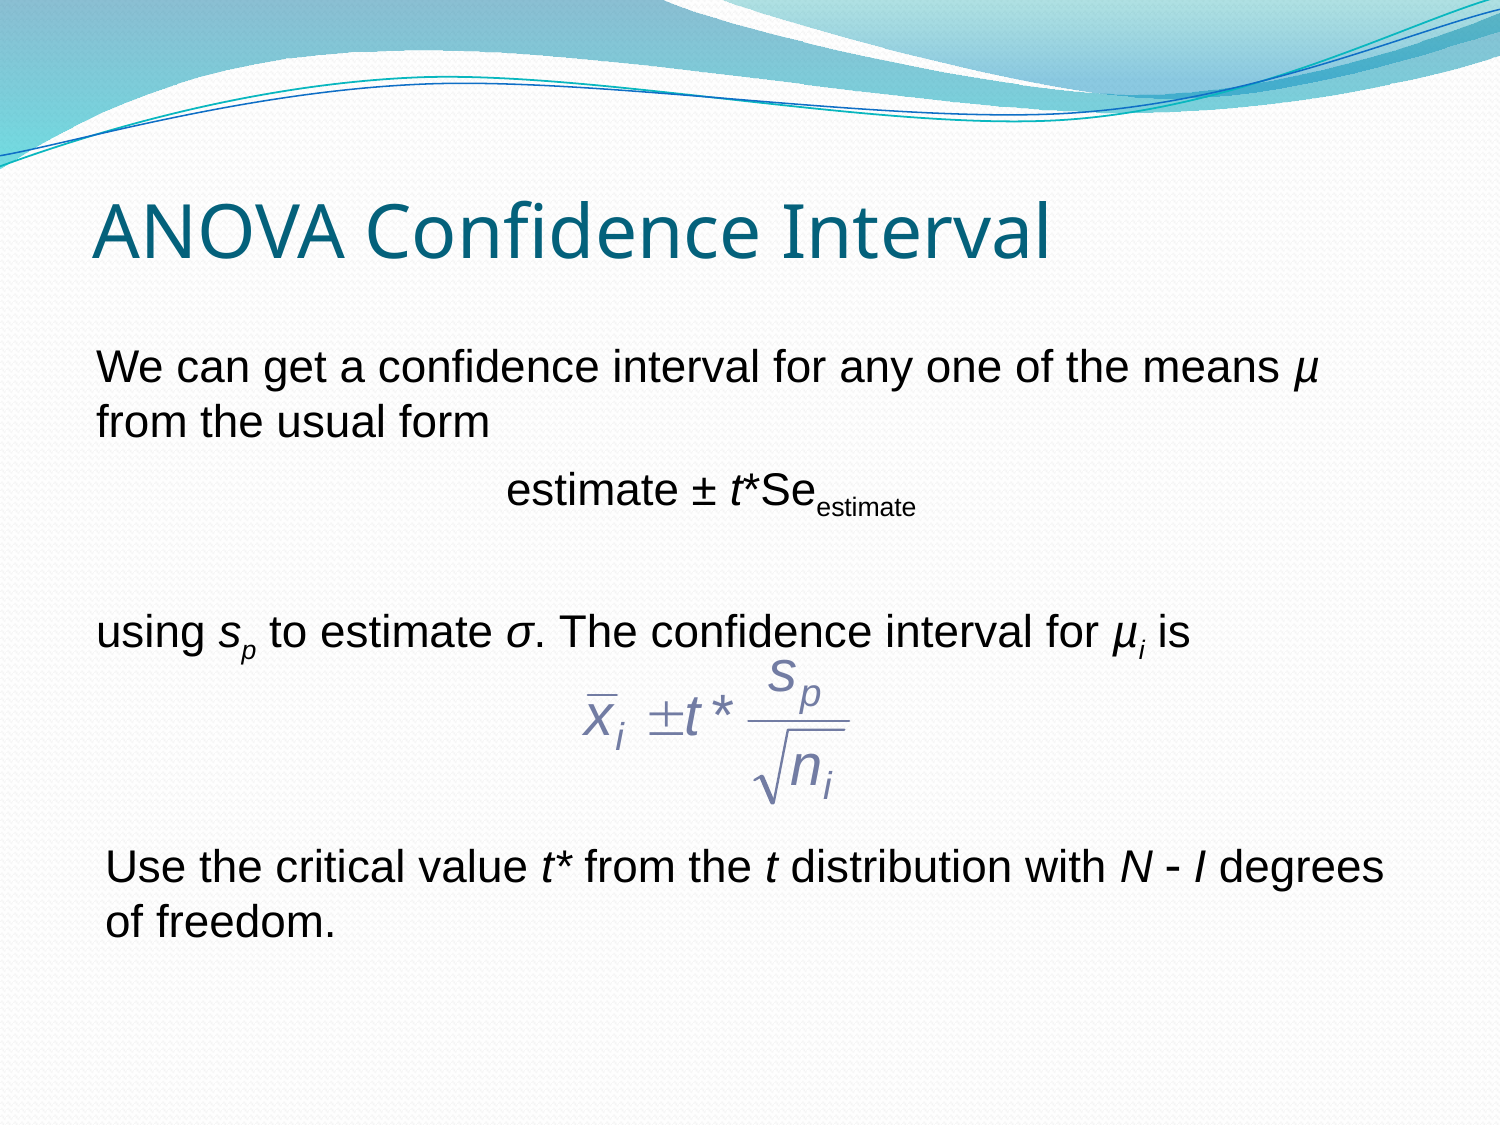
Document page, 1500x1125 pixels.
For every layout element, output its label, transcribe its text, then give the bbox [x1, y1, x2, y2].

text_box Use the critical value t* from the t distribution with N  I degrees of freedom. [90, 829, 1423, 955]
text_box We can get a confidence interval for any one of the means µ from the usual form estimate ± t*Seestimate using sp to estimate σ. The confidence interval for µi is [81, 329, 1341, 672]
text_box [573, 633, 856, 815]
title ANOVA Confidence Interval [92, 73, 1457, 274]
